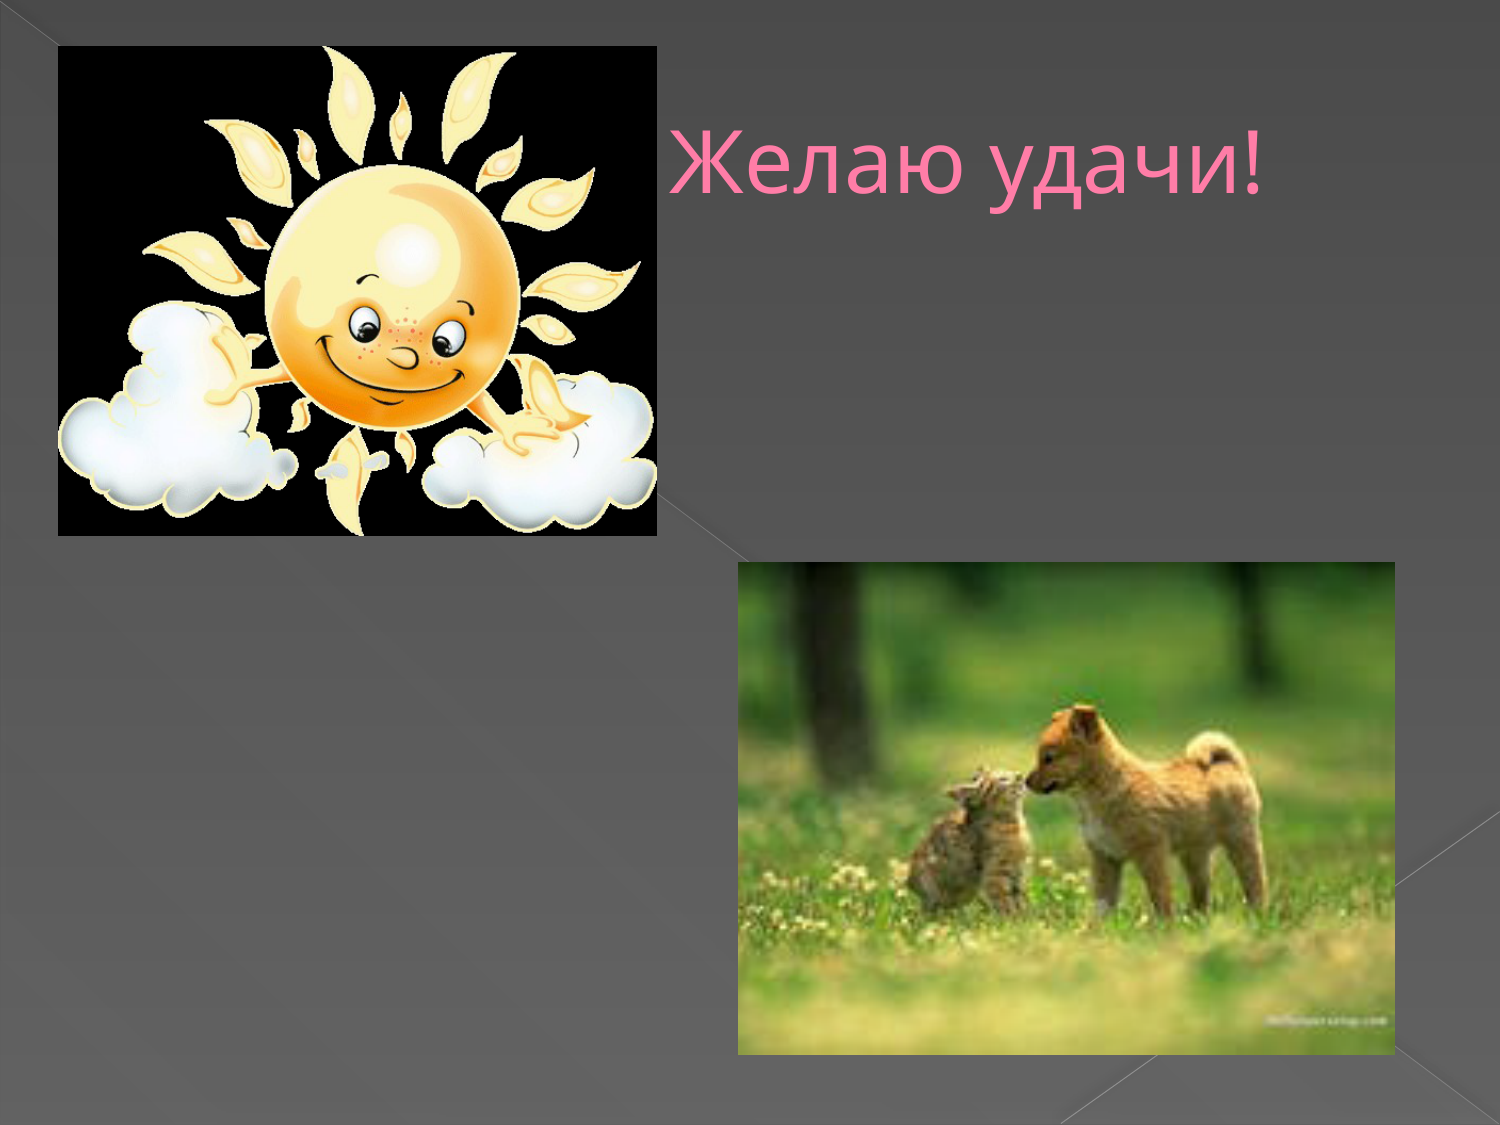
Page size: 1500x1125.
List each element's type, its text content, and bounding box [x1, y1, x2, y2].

title Желаю удачи! [660, 43, 1425, 274]
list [58, 46, 657, 537]
picture [738, 562, 1395, 1055]
